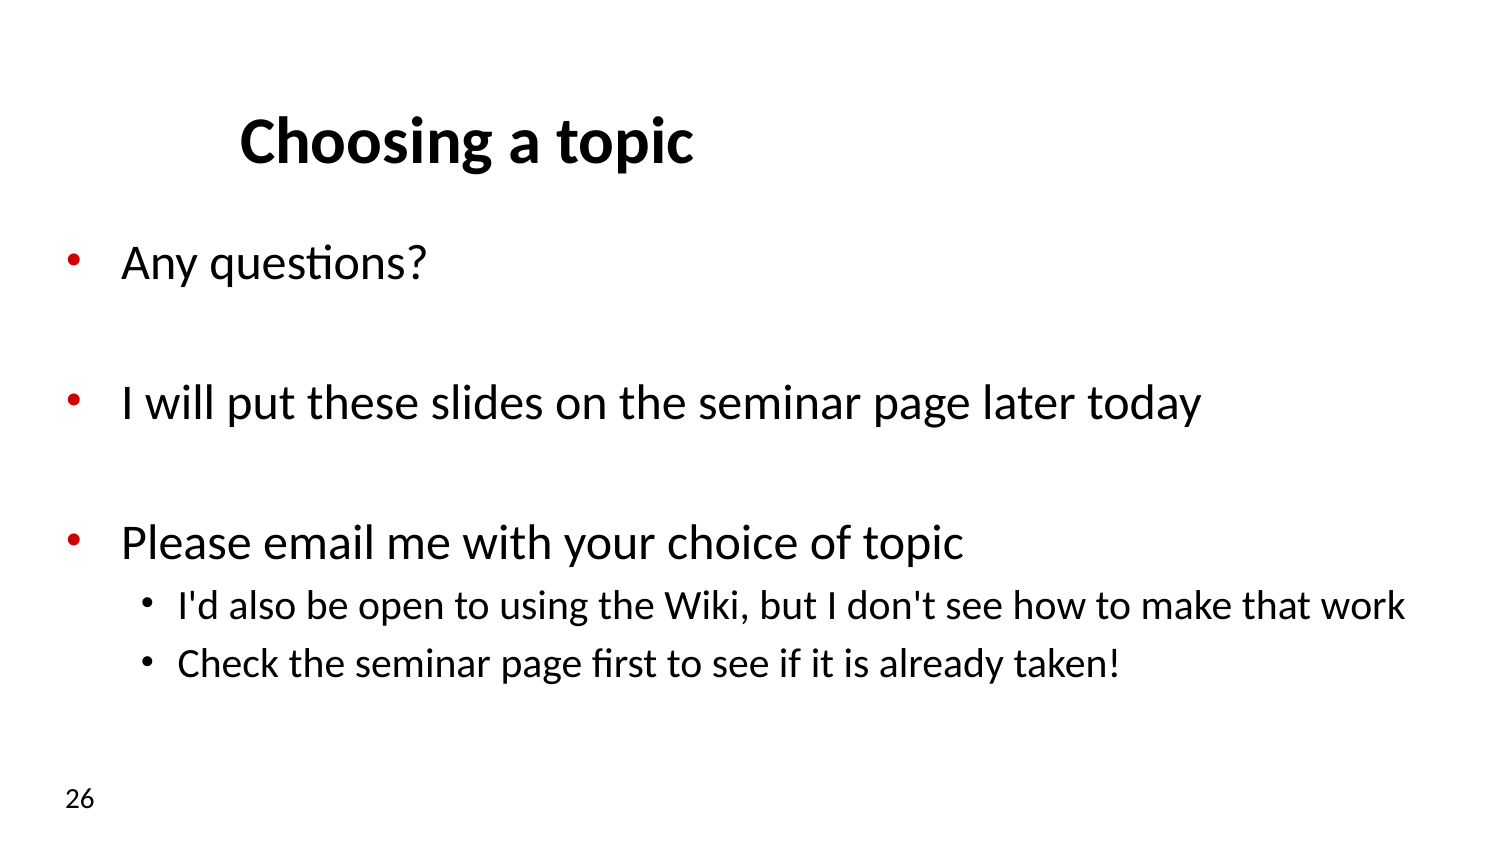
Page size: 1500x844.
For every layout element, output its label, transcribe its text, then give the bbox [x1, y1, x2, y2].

slide_number 26 [49, 771, 376, 829]
title Choosing a topic [225, 62, 1450, 185]
list Any questions? I will put these slides on the seminar page later today Please email me with your choice of topic I'd also be open to using the Wiki, but I don't see how to make that work Check the seminar page first to see if it is already taken! [50, 221, 1450, 769]
